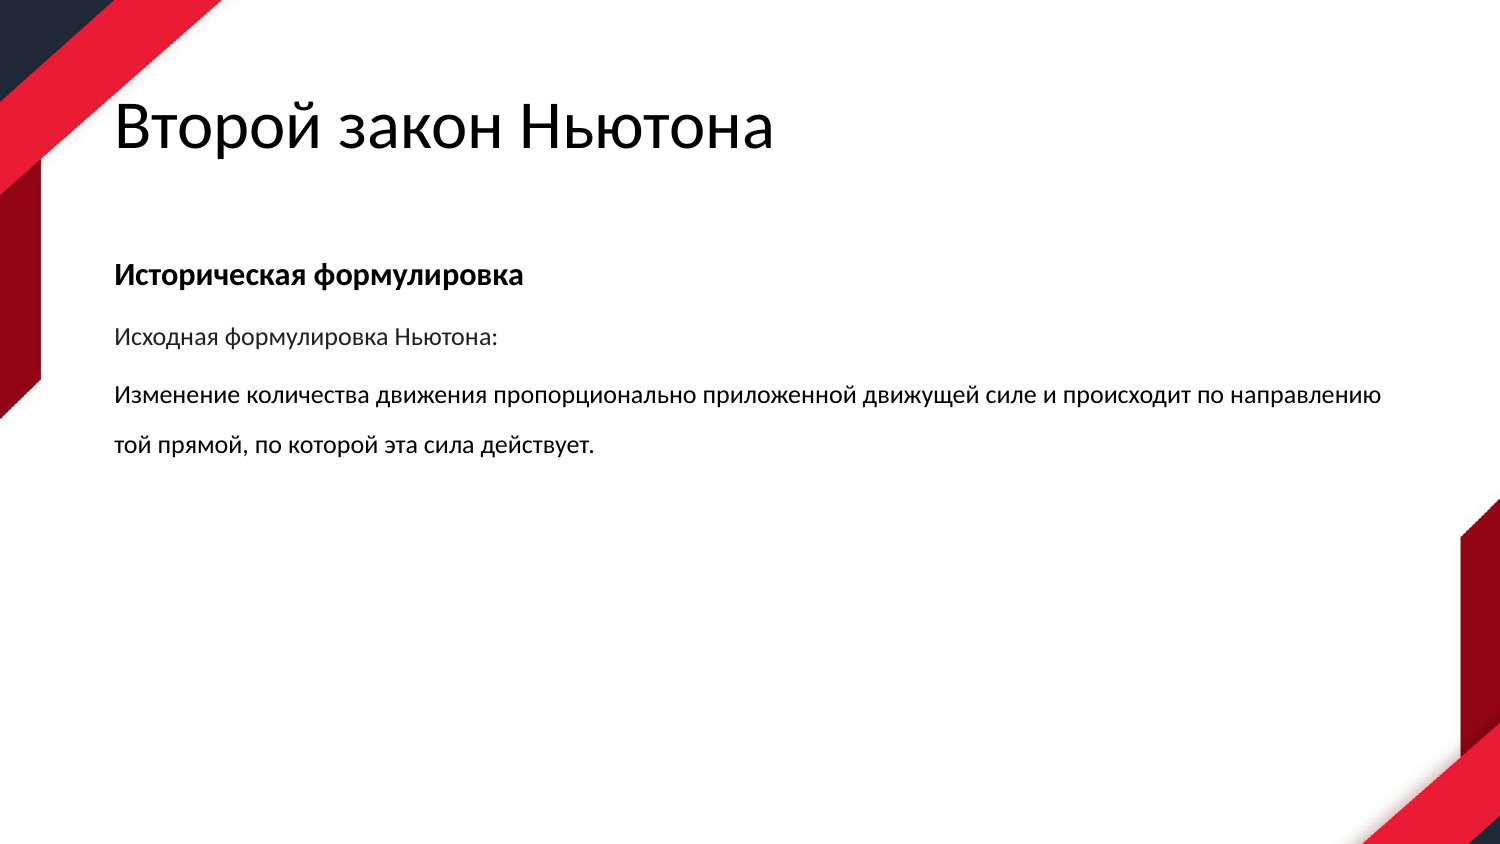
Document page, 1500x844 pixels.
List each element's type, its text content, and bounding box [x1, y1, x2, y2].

picture [0, 0, 1500, 844]
list Историческая формулировка Исходная формулировка Ньютона: Изменение количества движения пропорционально приложенной движущей силе и происходит по направлению той прямой, по которой эта сила действует. [103, 224, 1397, 760]
title Второй закон Ньютона [103, 44, 1397, 208]
